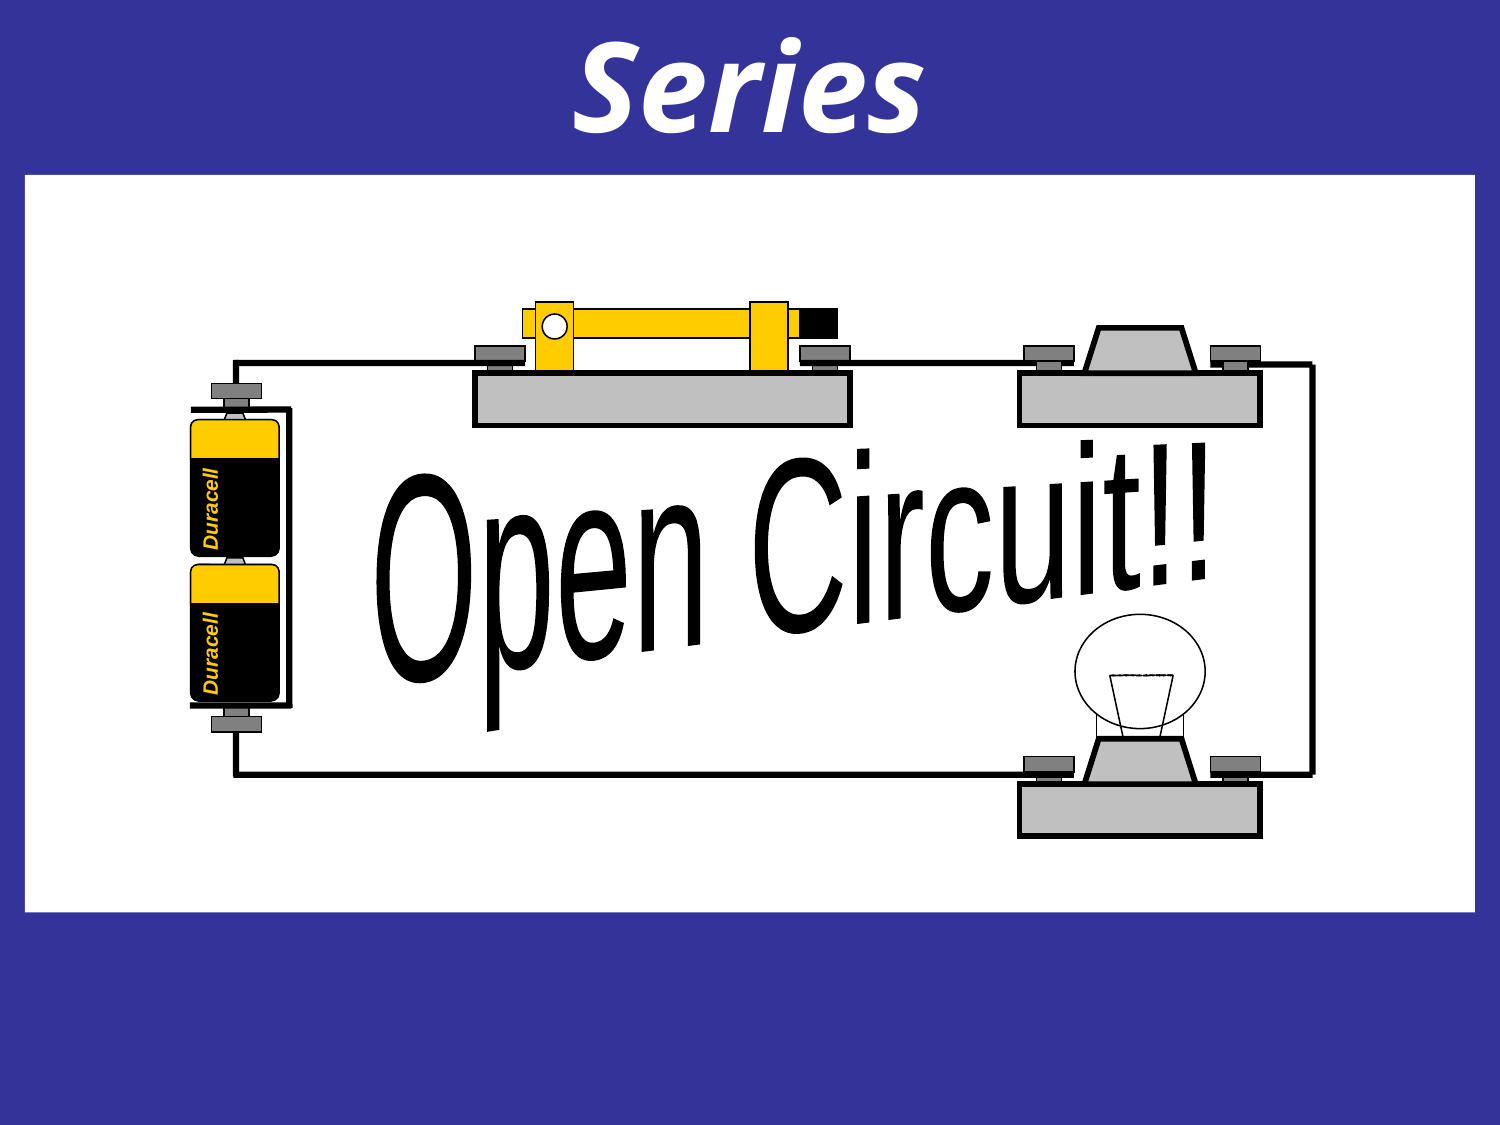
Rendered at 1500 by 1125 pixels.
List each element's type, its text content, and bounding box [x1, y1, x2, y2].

text_box [1074, 614, 1206, 729]
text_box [522, 308, 838, 339]
text_box [1019, 373, 1261, 426]
text_box [788, 312, 840, 345]
text_box [749, 301, 788, 307]
text_box [1096, 715, 1184, 739]
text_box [799, 345, 851, 374]
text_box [474, 345, 526, 374]
text_box [535, 346, 574, 373]
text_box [1210, 345, 1261, 374]
text_box [535, 301, 574, 307]
text_box [1084, 738, 1196, 785]
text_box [1023, 756, 1075, 785]
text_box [1210, 756, 1261, 785]
text_box [1019, 784, 1261, 837]
text_box Series [0, 0, 1500, 175]
text_box [749, 346, 788, 373]
text_box [1084, 327, 1196, 374]
text_box [474, 373, 850, 426]
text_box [189, 383, 292, 732]
text_box [24, 175, 1475, 913]
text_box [1023, 345, 1075, 374]
